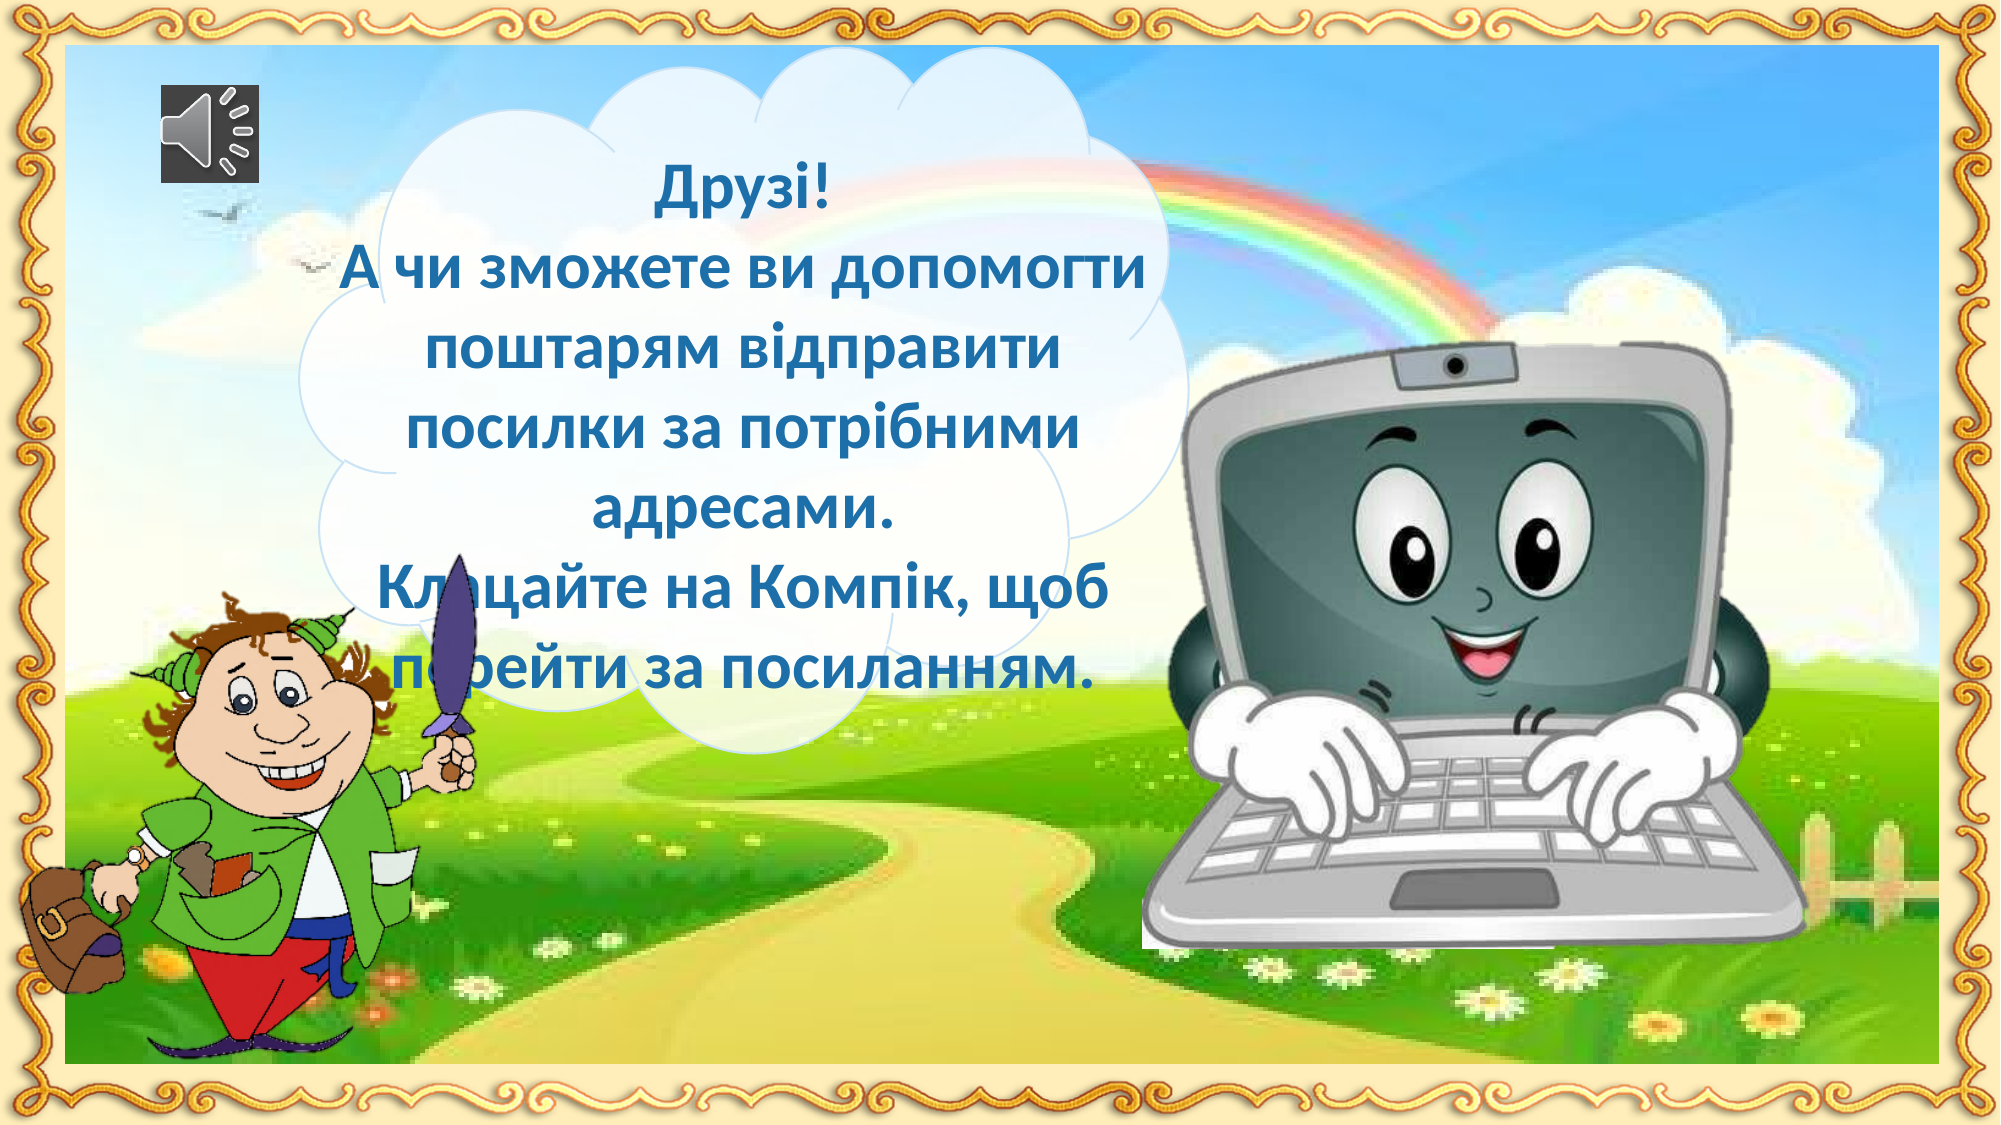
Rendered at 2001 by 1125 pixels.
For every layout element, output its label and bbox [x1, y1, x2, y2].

picture [0, 0, 2001, 1125]
text_box [299, 45, 1189, 751]
